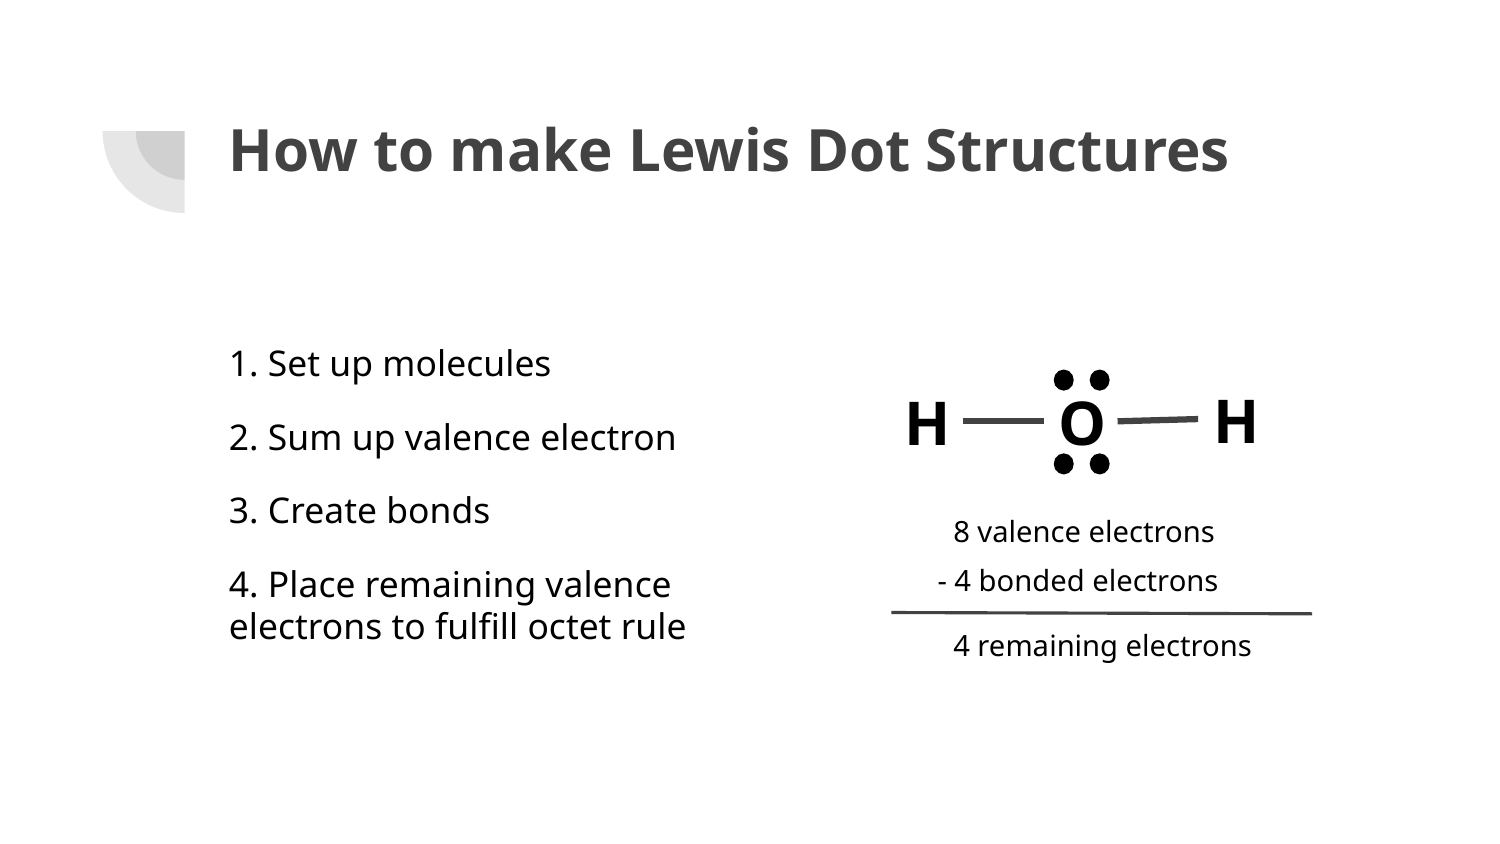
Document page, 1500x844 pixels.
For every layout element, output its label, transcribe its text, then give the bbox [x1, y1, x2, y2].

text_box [891, 546, 1313, 679]
text_box 2. Sum up valence electron [213, 399, 777, 473]
text_box 8 valence electrons [938, 498, 1254, 545]
title How to make Lewis Dot Structures [213, 98, 1368, 263]
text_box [1054, 370, 1110, 474]
text_box 4. Place remaining valence electrons to fulfill octet rule [213, 546, 777, 662]
text_box 1. Set up molecules [213, 326, 777, 399]
text_box 3. Create bonds [213, 473, 777, 546]
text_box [889, 367, 1273, 474]
